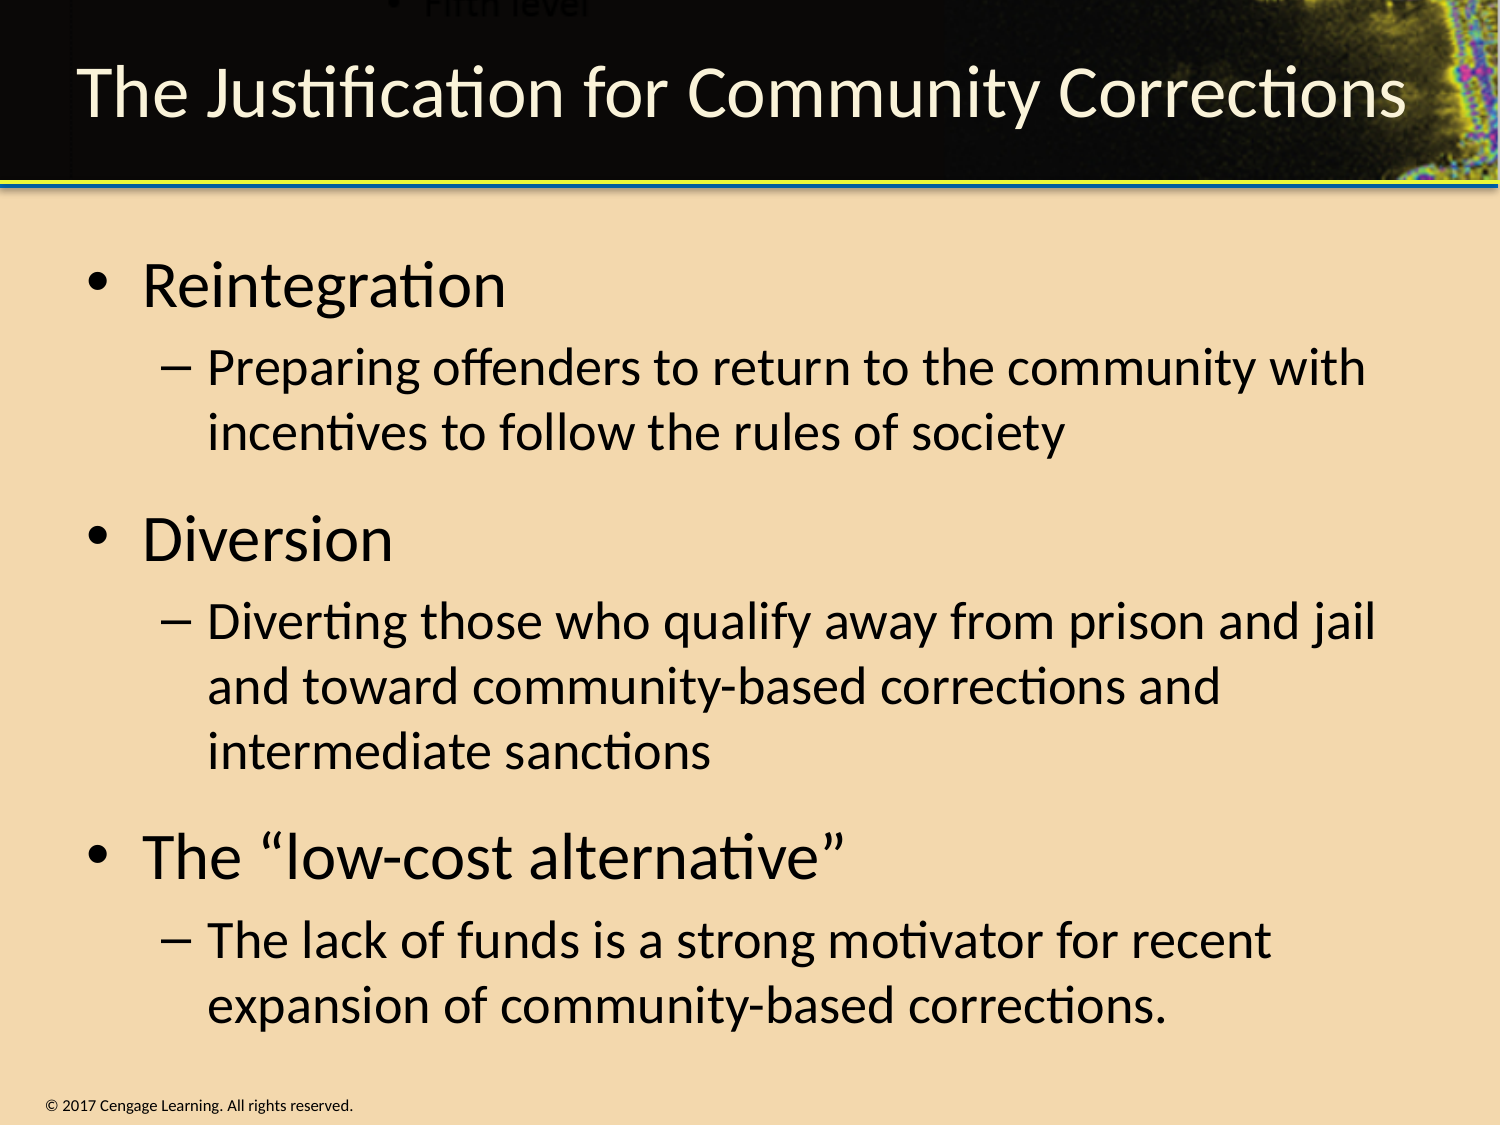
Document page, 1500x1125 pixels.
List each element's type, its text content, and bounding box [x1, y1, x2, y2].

title The Justification for Community Corrections [25, 0, 1461, 176]
picture [0, 0, 1500, 180]
list Reintegration Preparing offenders to return to the community with incentives to follow the rules of society Diversion Diverting those who qualify away from prison and jail and toward community-based corrections and intermediate sanctions The “low-cost alternative” The lack of funds is a strong motivator for recent expansion of community-based corrections. [71, 232, 1445, 1075]
